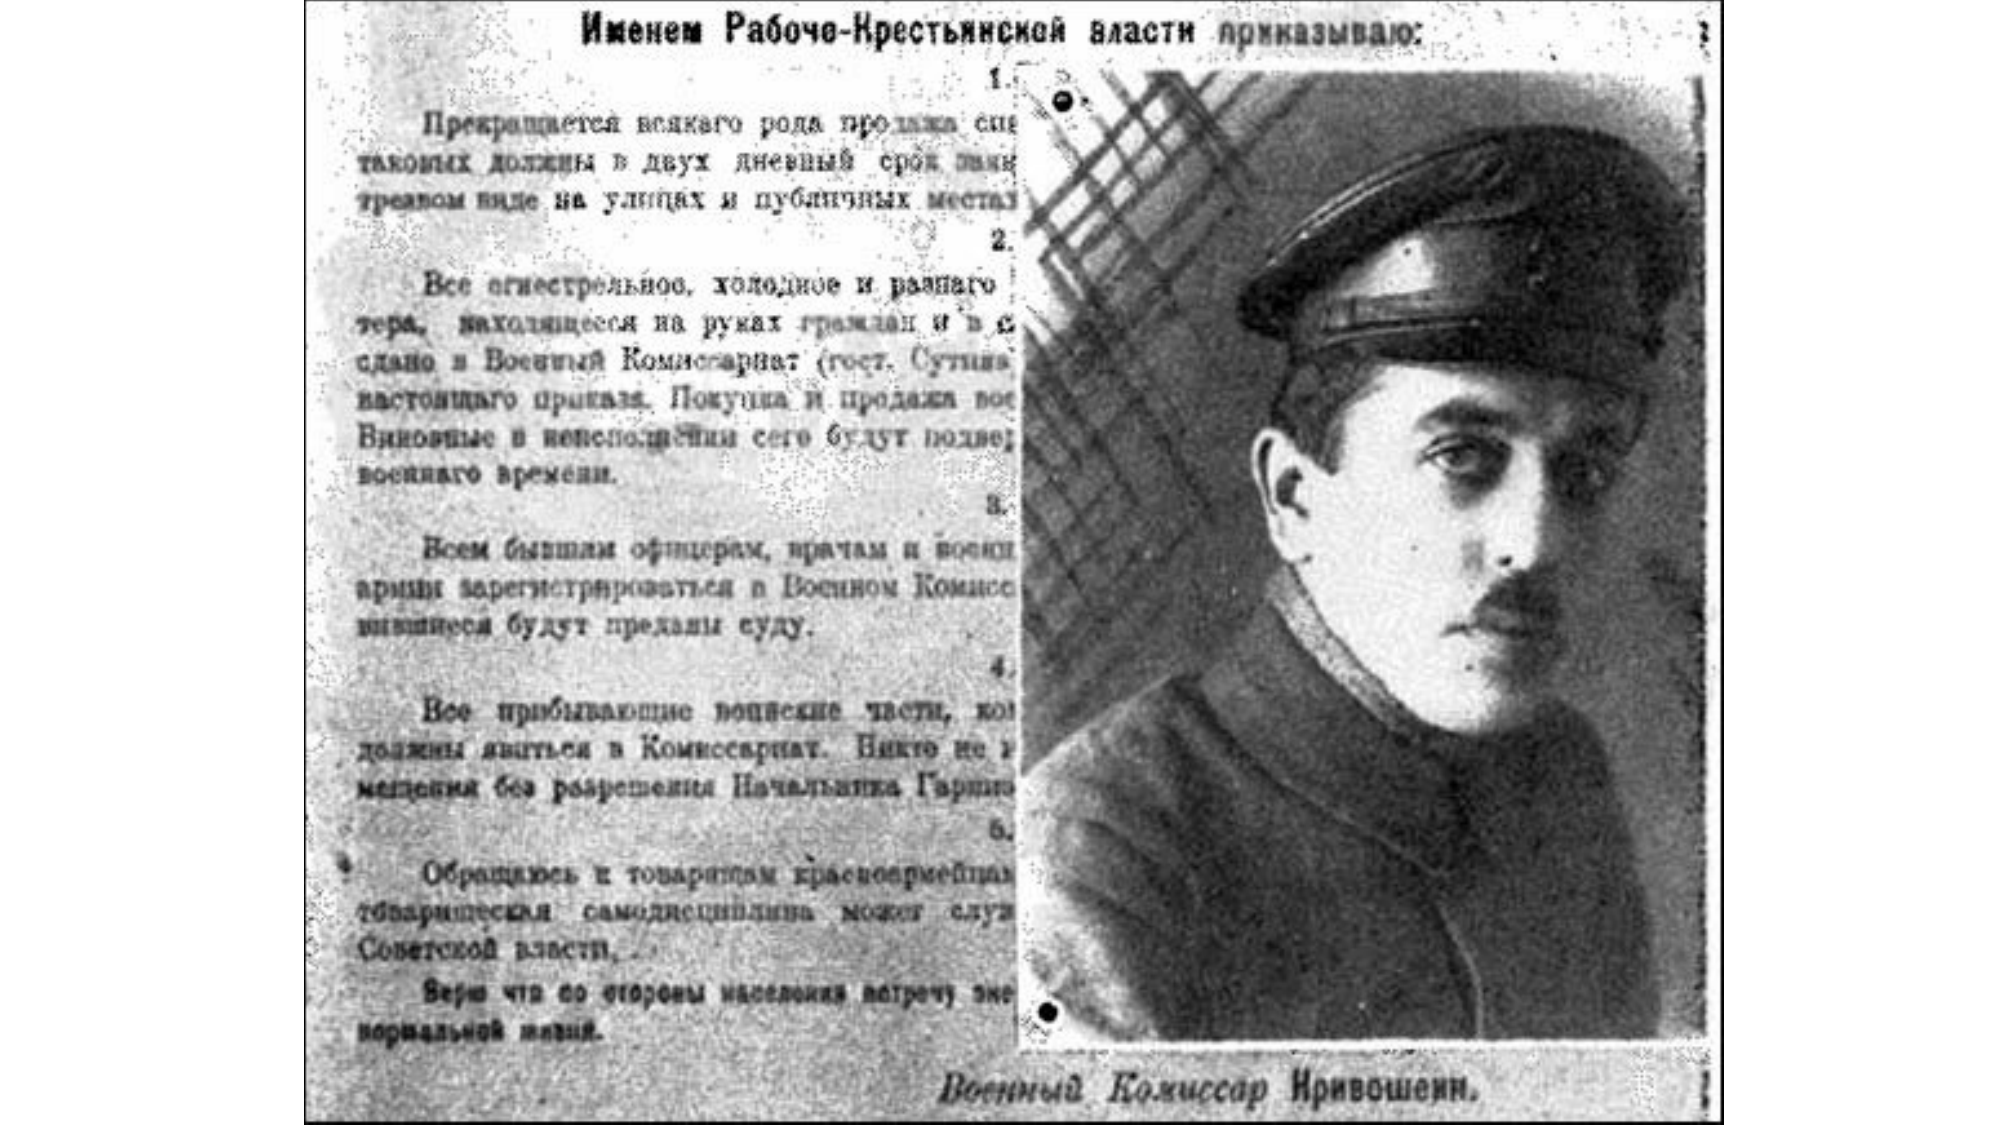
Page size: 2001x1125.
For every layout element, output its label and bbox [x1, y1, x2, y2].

list [304, 0, 1724, 1125]
